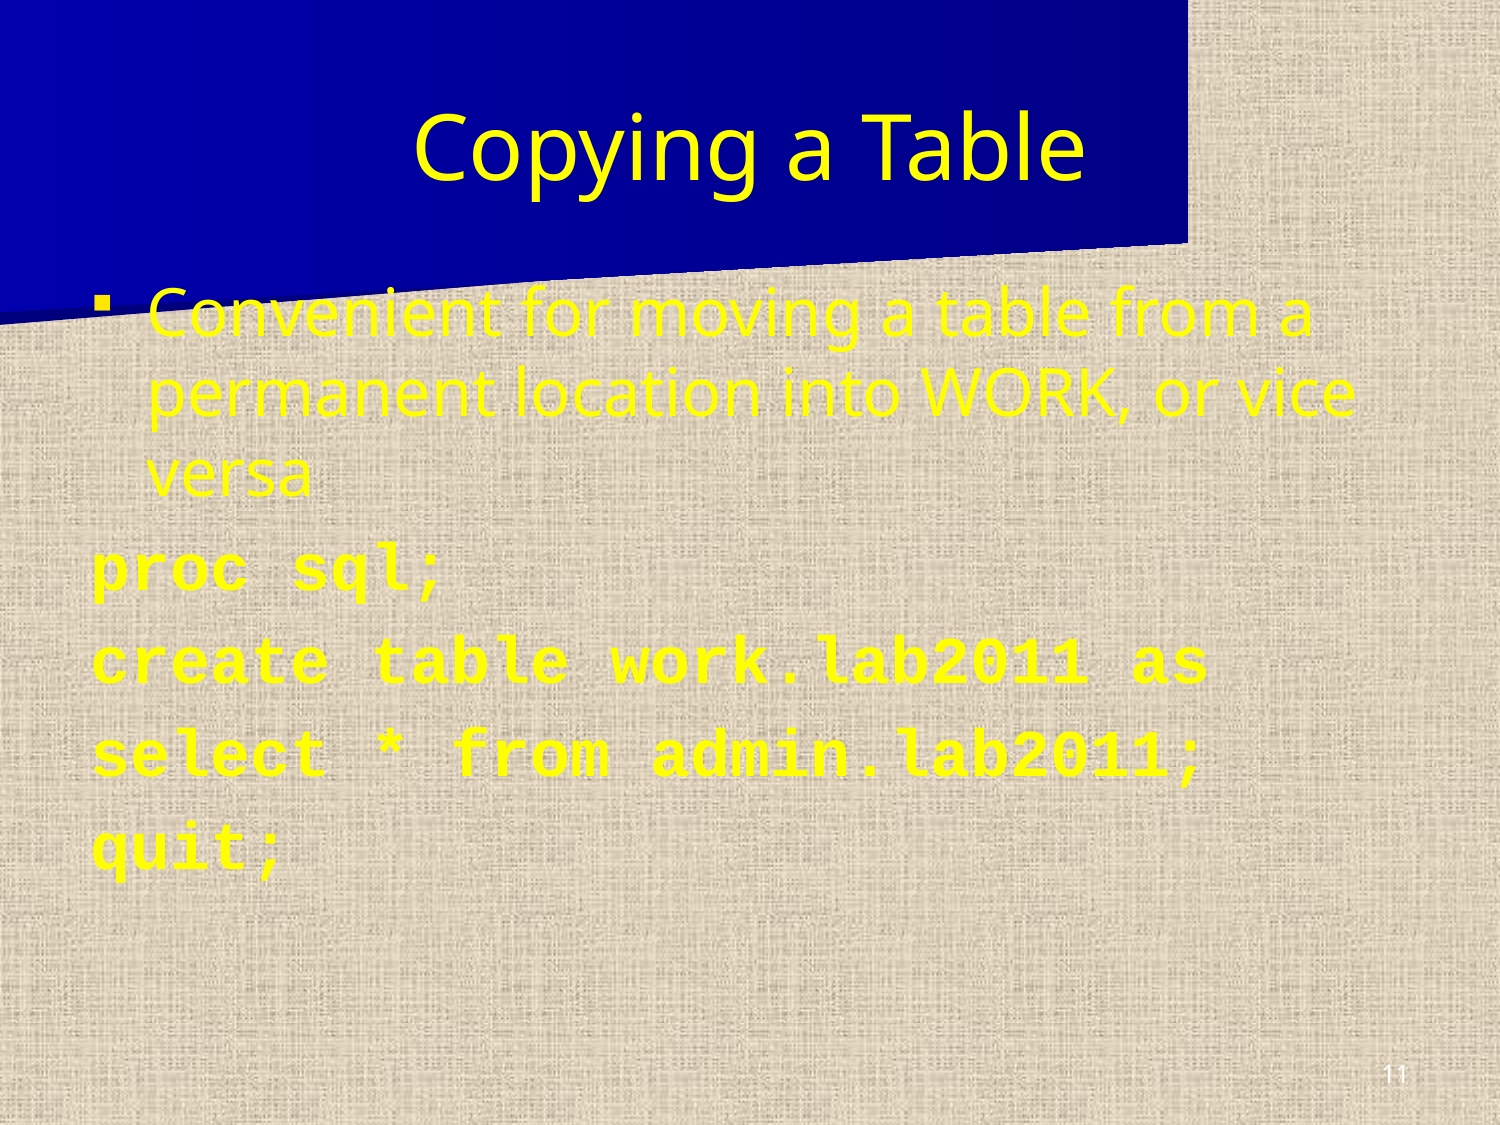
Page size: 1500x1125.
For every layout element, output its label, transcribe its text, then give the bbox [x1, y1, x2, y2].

slide_number 11 [1074, 1024, 1426, 1101]
title Copying a Table [74, 49, 1426, 238]
picture [0, 0, 1500, 1125]
list Convenient for moving a table from a permanent location into WORK, or vice versa proc sql; create table work.lab2011 as select * from admin.lab2011; quit; [74, 262, 1426, 1001]
